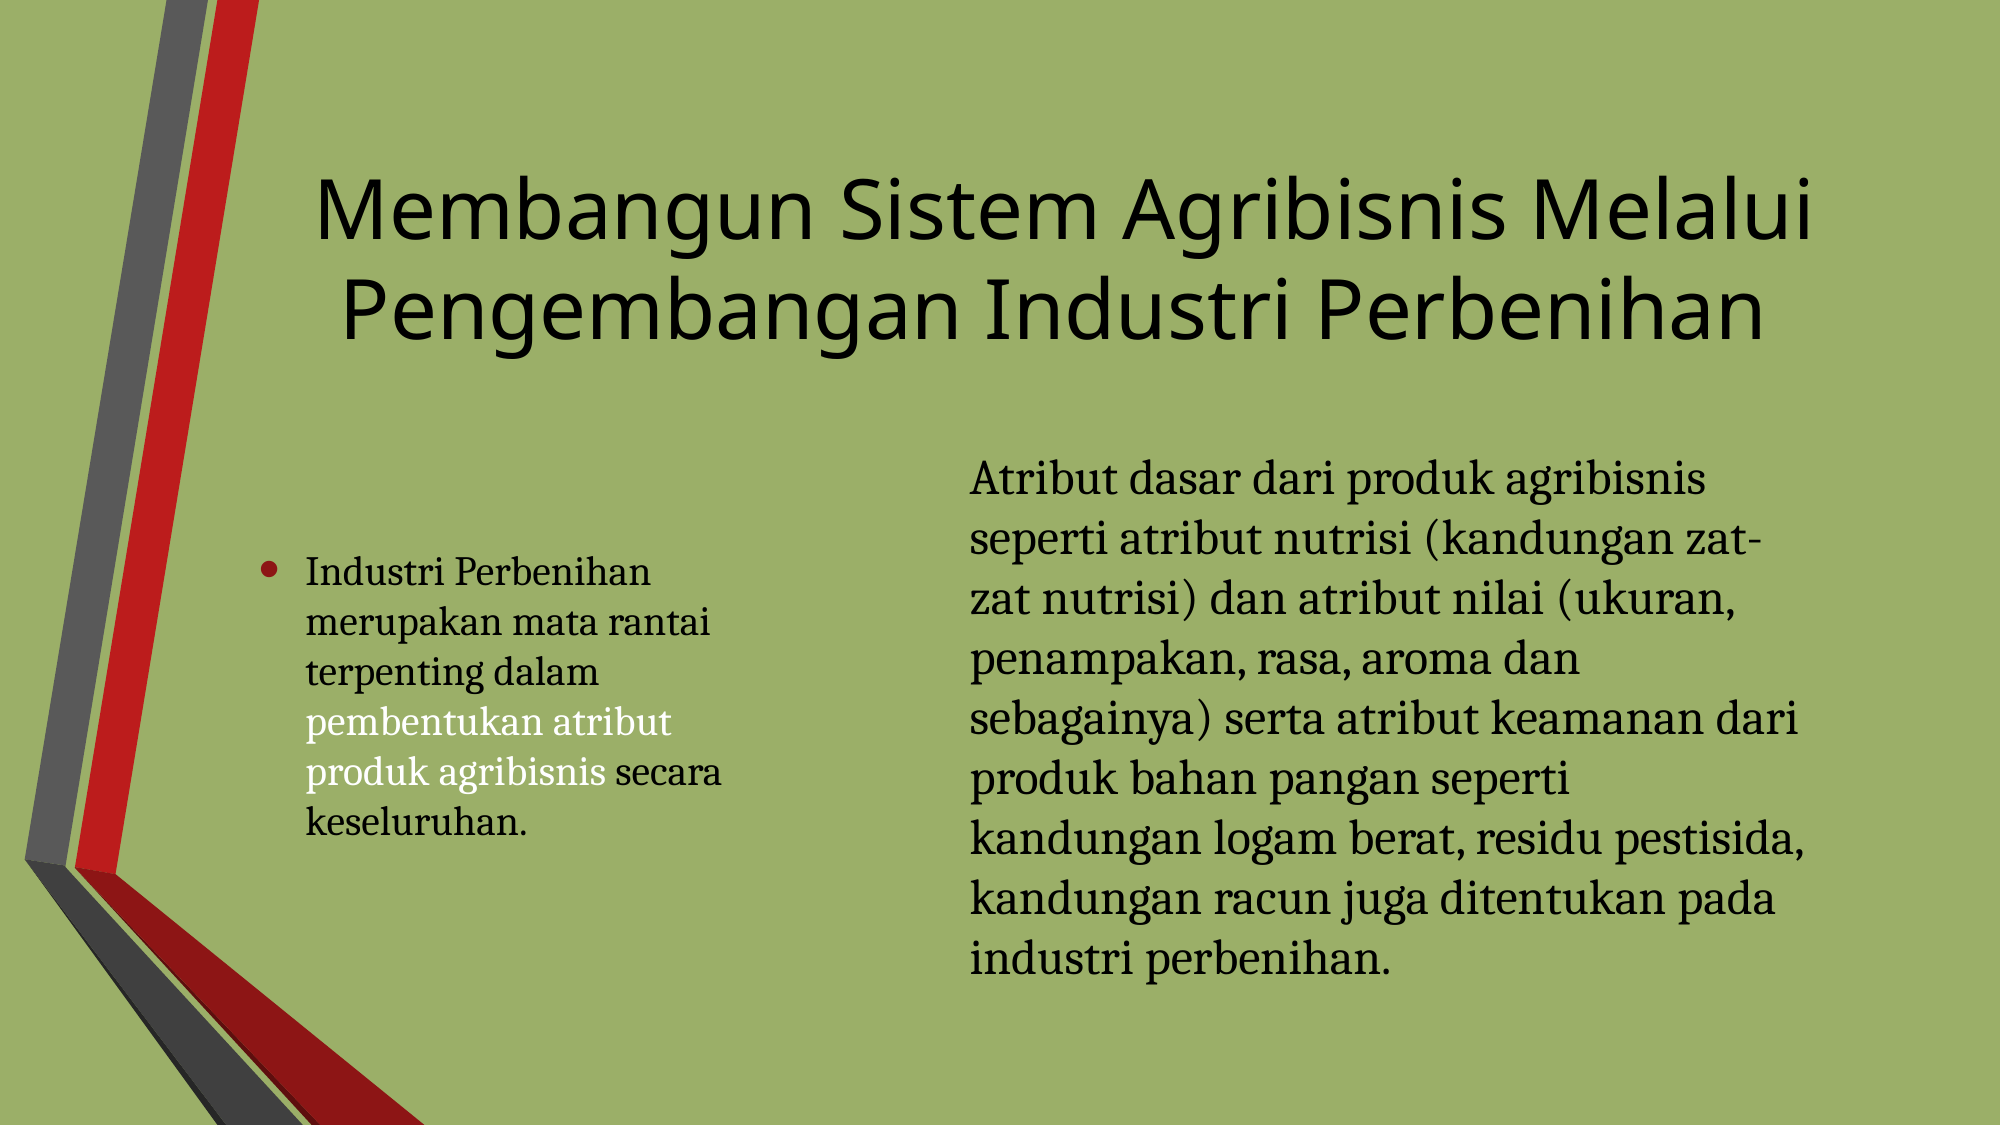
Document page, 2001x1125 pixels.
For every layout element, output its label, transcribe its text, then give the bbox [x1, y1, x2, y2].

list Industri Perbenihan merupakan mata rantai terpenting dalam pembentukan atribut produk agribisnis secara keseluruhan. [243, 437, 744, 950]
text_box Atribut dasar dari produk agribisnis seperti atribut nutrisi (kandungan zat-zat nutrisi) dan atribut nilai (ukuran, penampakan, rasa, aroma dan sebagainya) serta atribut keamanan dari produk bahan pangan seperti kandungan logam berat, residu pestisida, kandungan racun juga ditentukan pada industri perbenihan. [954, 437, 1821, 993]
title Membangun Sistem Agribisnis Melalui Pengembangan Industri Perbenihan [243, 112, 1887, 400]
